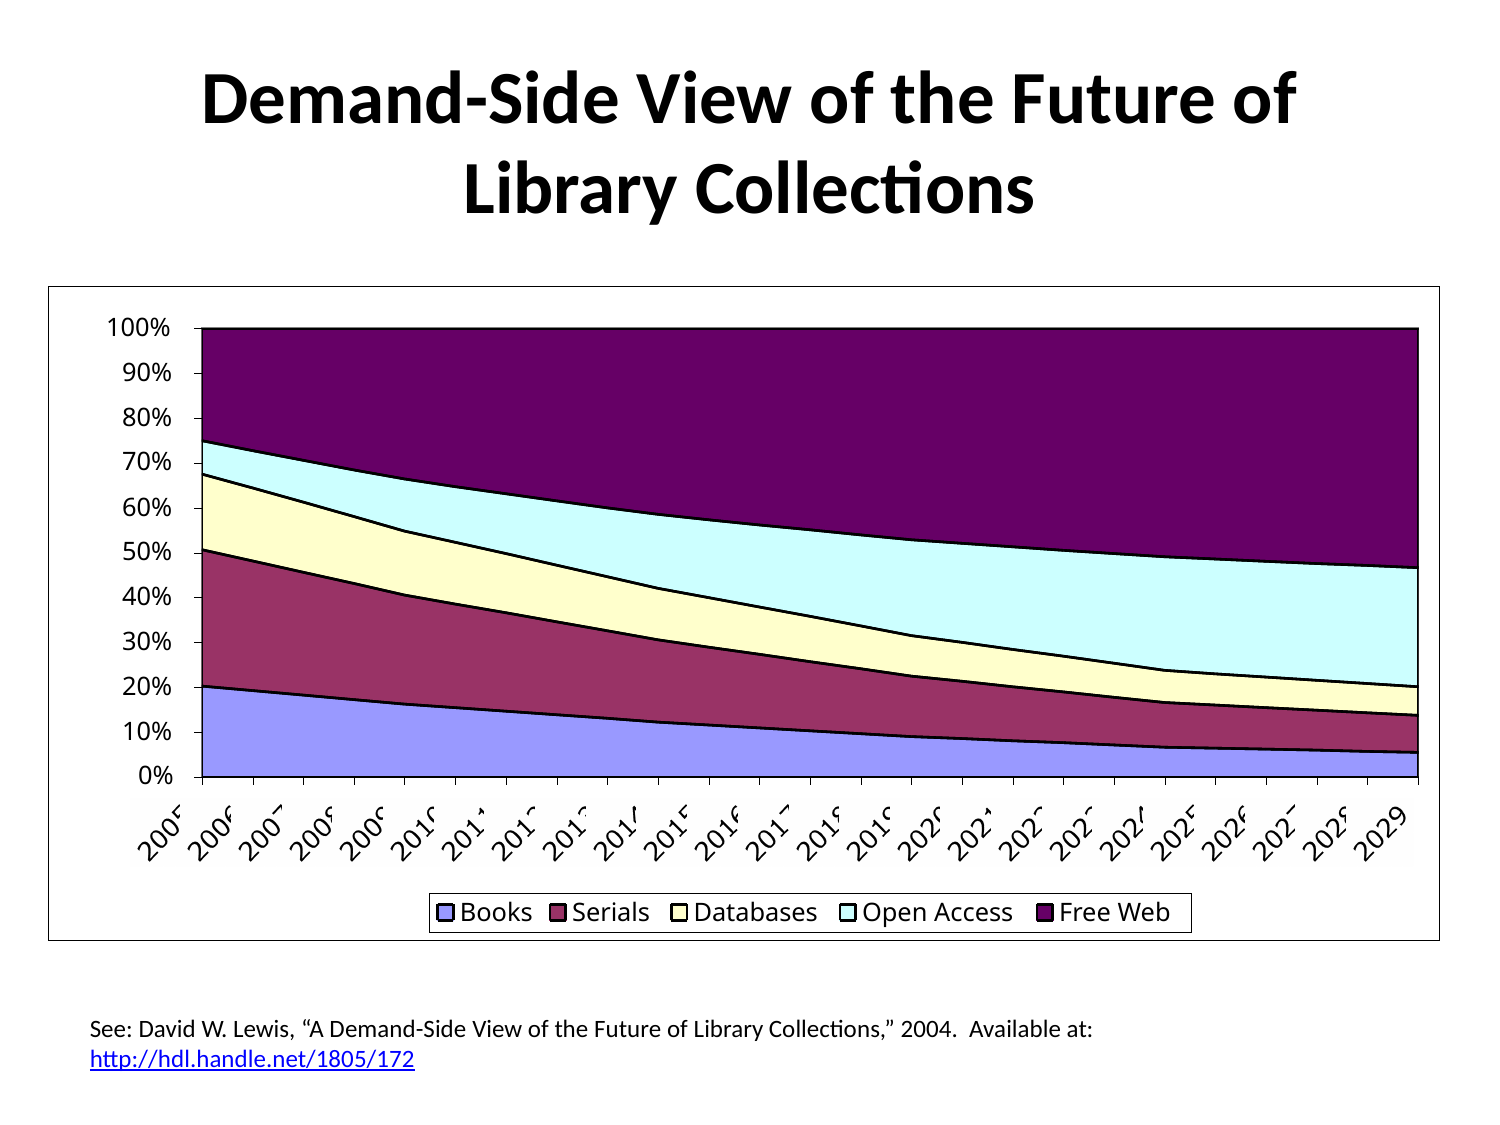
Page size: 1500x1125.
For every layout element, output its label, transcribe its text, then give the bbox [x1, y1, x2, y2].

title Demand-Side View of the Future of Library Collections [75, 45, 1425, 233]
text_box See: David W. Lewis, “A Demand-Side View of the Future of Library Collections,” 2004. Available at: http://hdl.handle.net/1805/172 [74, 1004, 1425, 1110]
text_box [37, 274, 1451, 951]
